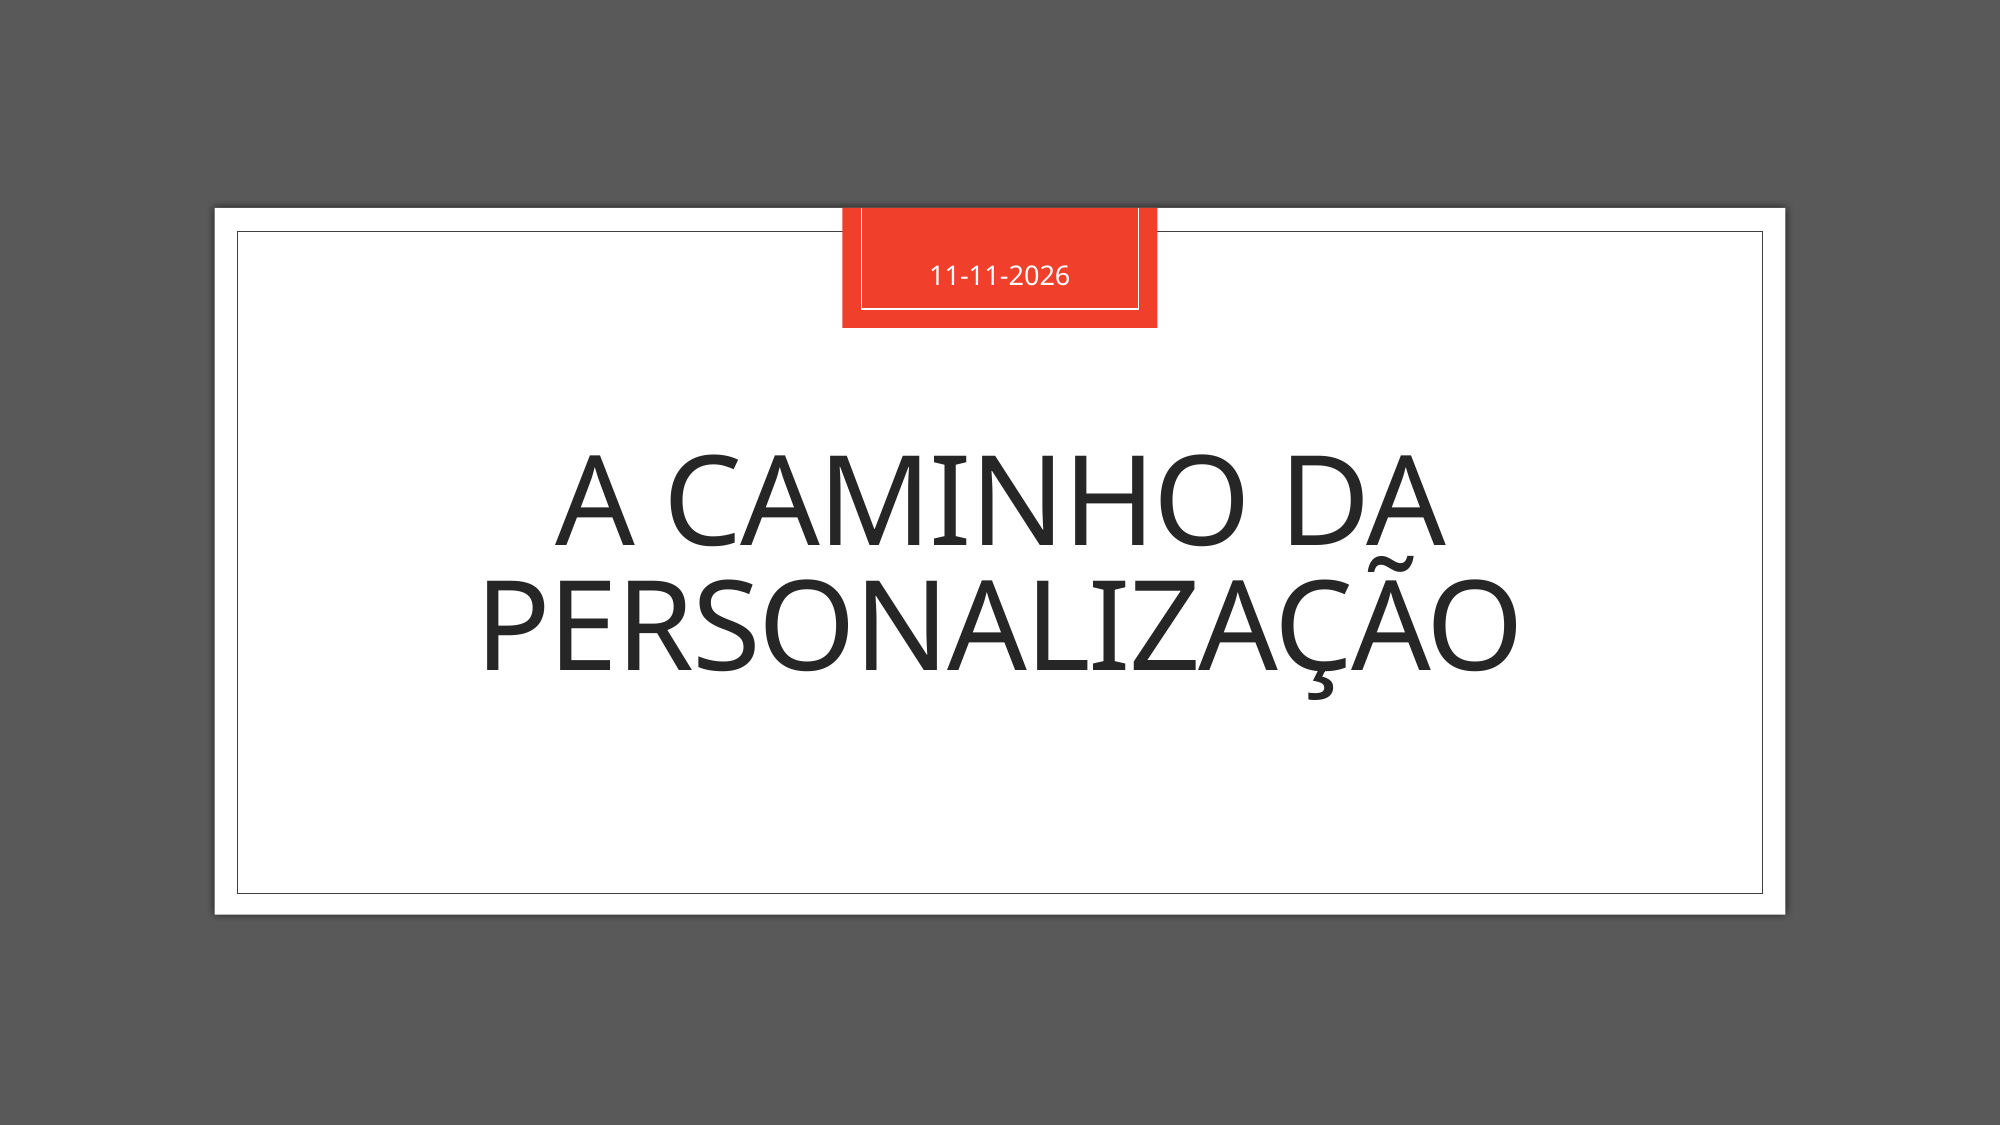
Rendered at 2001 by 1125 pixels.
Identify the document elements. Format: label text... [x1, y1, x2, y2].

title A caminho da personalização [267, 373, 1733, 769]
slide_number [872, 220, 1128, 303]
